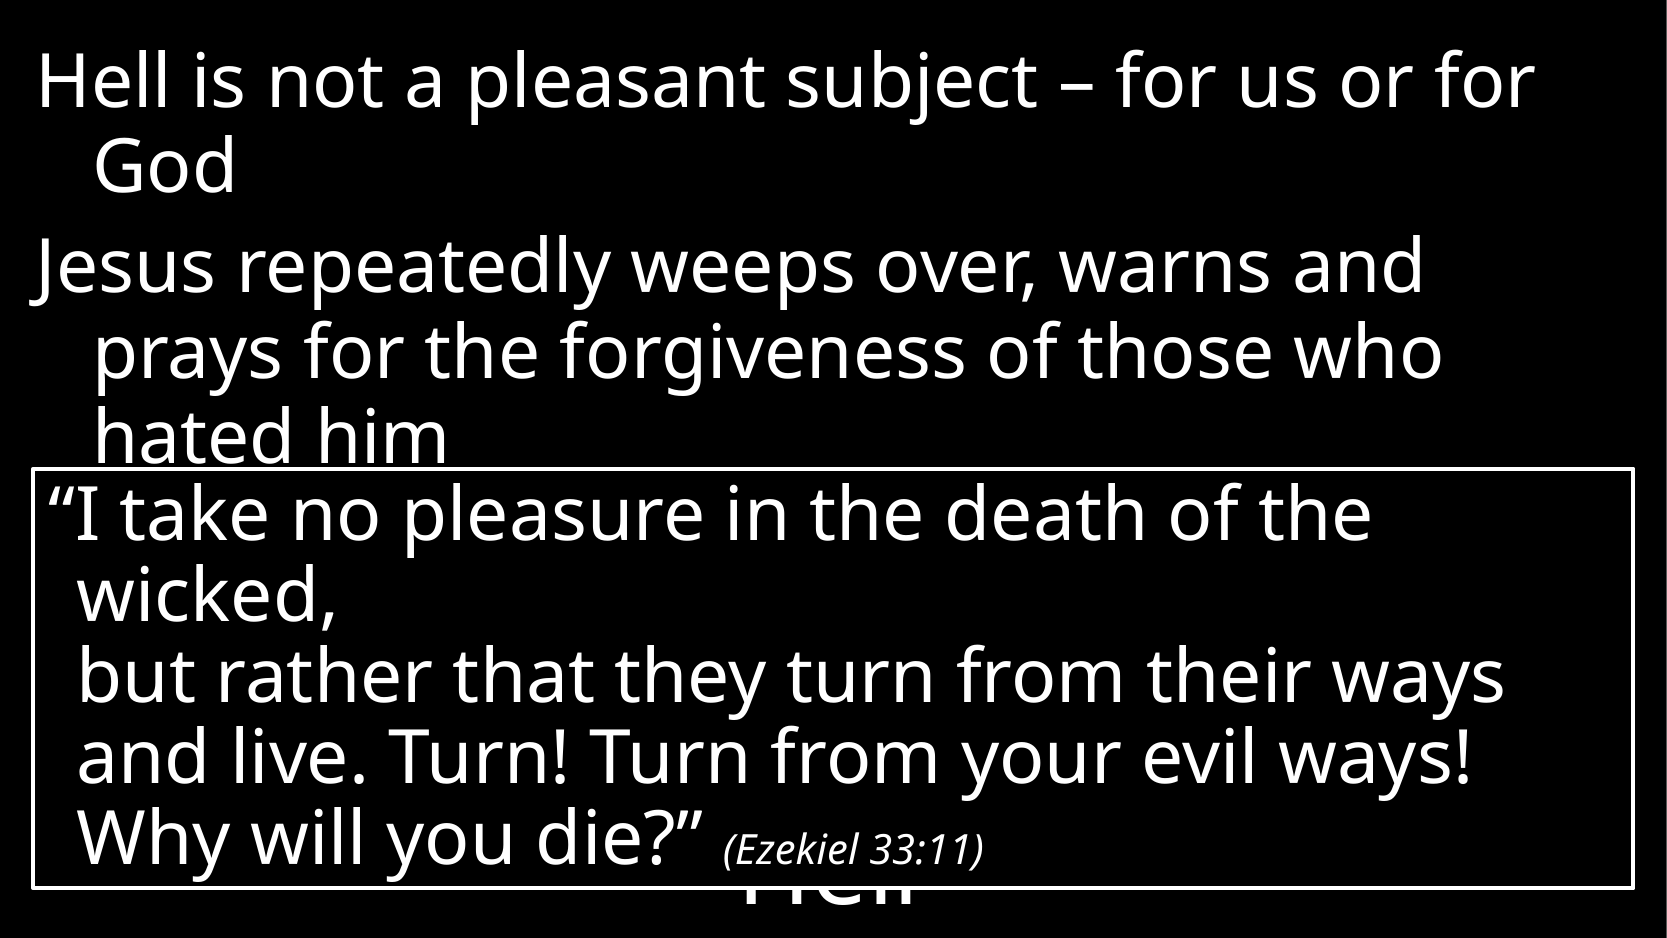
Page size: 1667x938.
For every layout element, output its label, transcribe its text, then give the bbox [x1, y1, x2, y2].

list Hell is not a pleasant subject – for us or for God Jesus repeatedly weeps over, warns and prays for the forgiveness of those who hated him God takes no pleasure in hell either [20, 30, 1647, 792]
title Hell [8, 807, 1649, 923]
text_box “I take no pleasure in the death of the wicked, but rather that they turn from their ways and live. Turn! Turn from your evil ways! Why will you die?” (Ezekiel 33:11) [33, 468, 1634, 889]
